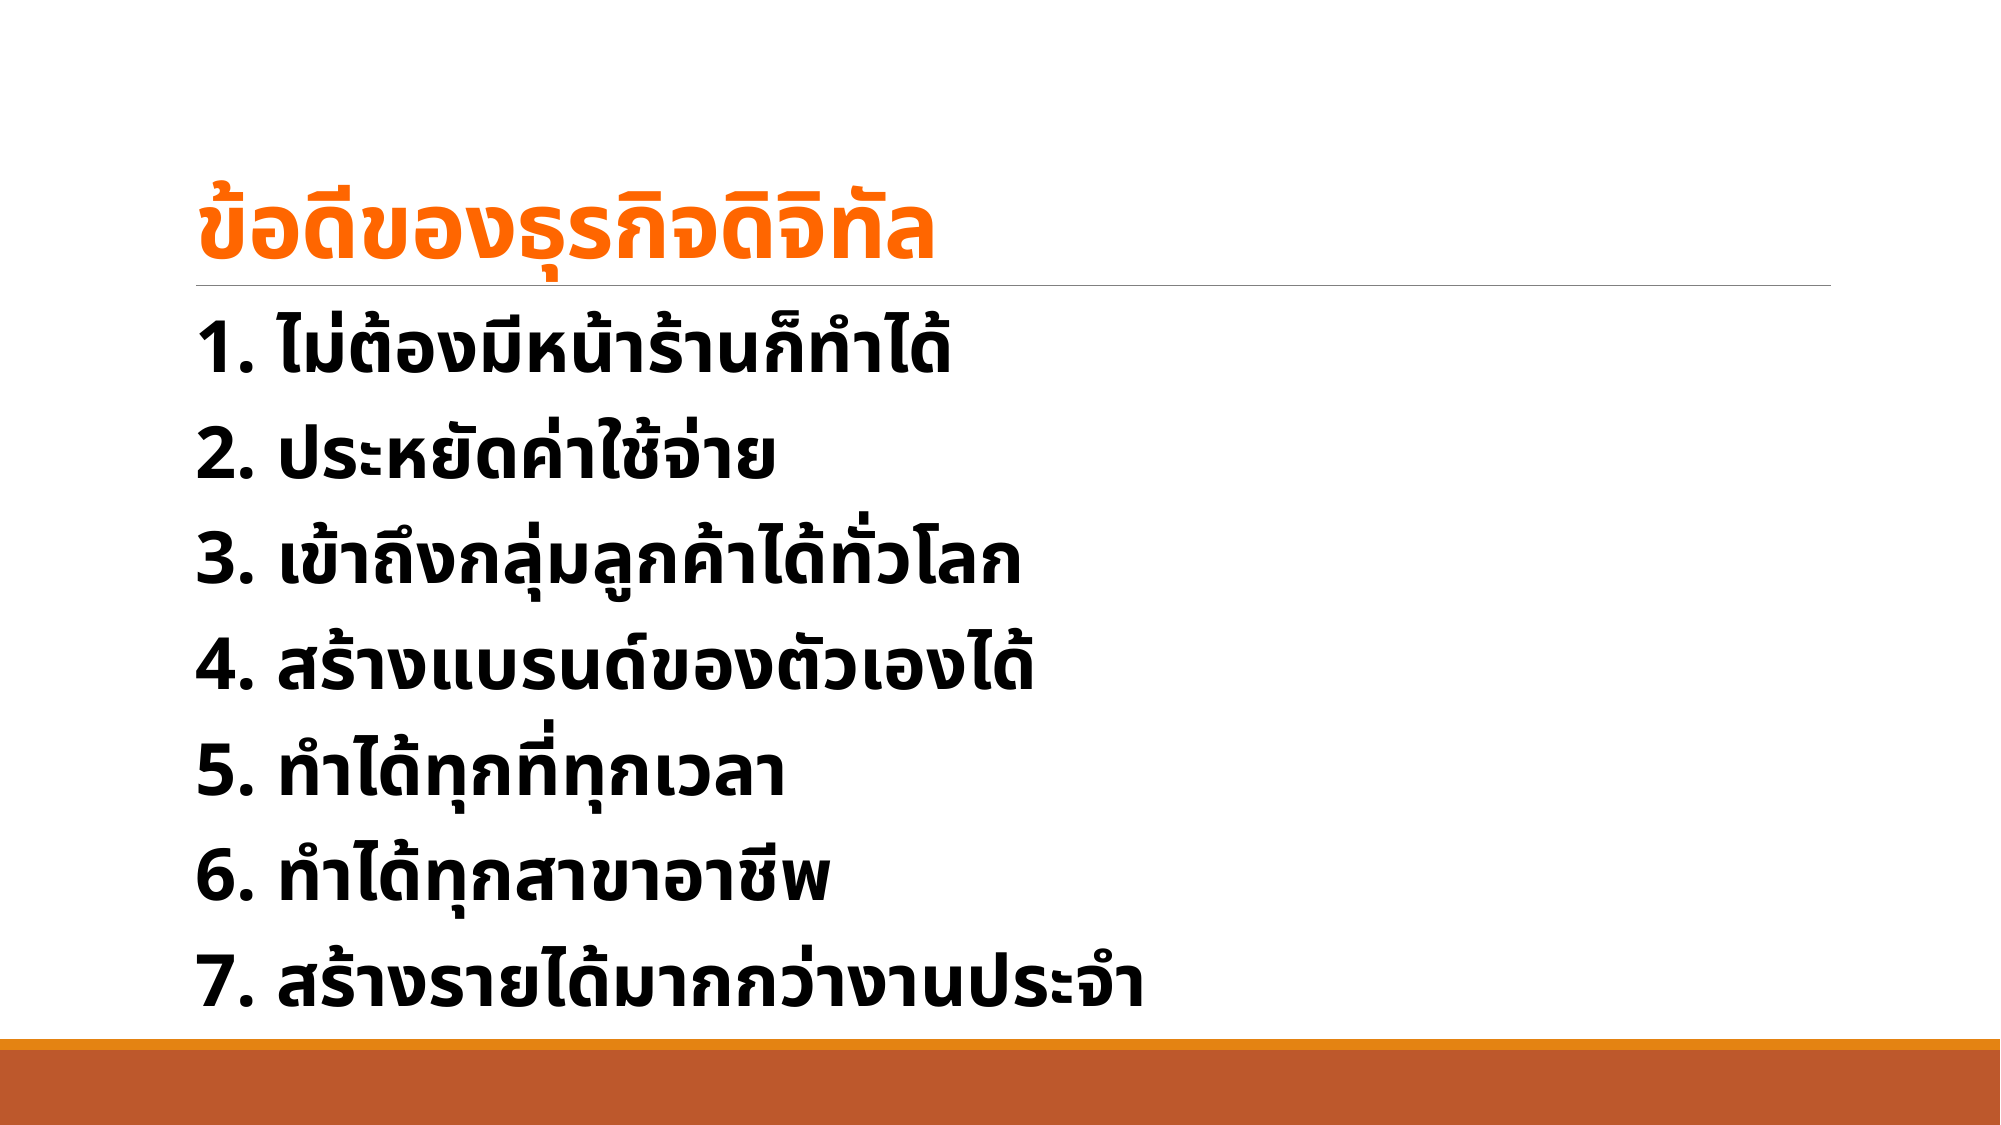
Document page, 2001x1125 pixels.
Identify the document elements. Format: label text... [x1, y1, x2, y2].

title ข้อดีของธุรกิจดิจิทัล [180, 47, 1830, 285]
list 1. ไม่ต้องมีหน้าร้านก็ทำได้ 2. ประหยัดค่าใช้จ่าย 3. เข้าถึงกลุ่มลูกค้าได้ทั่วโลก 4. สร้างแบรนด์ของตัวเองได้ 5. ทำได้ทุกที่ทุกเวลา 6. ทำได้ทุกสาขาอาชีพ 7. สร้างรายได้มากกว่างานประจำ [180, 302, 1830, 1034]
